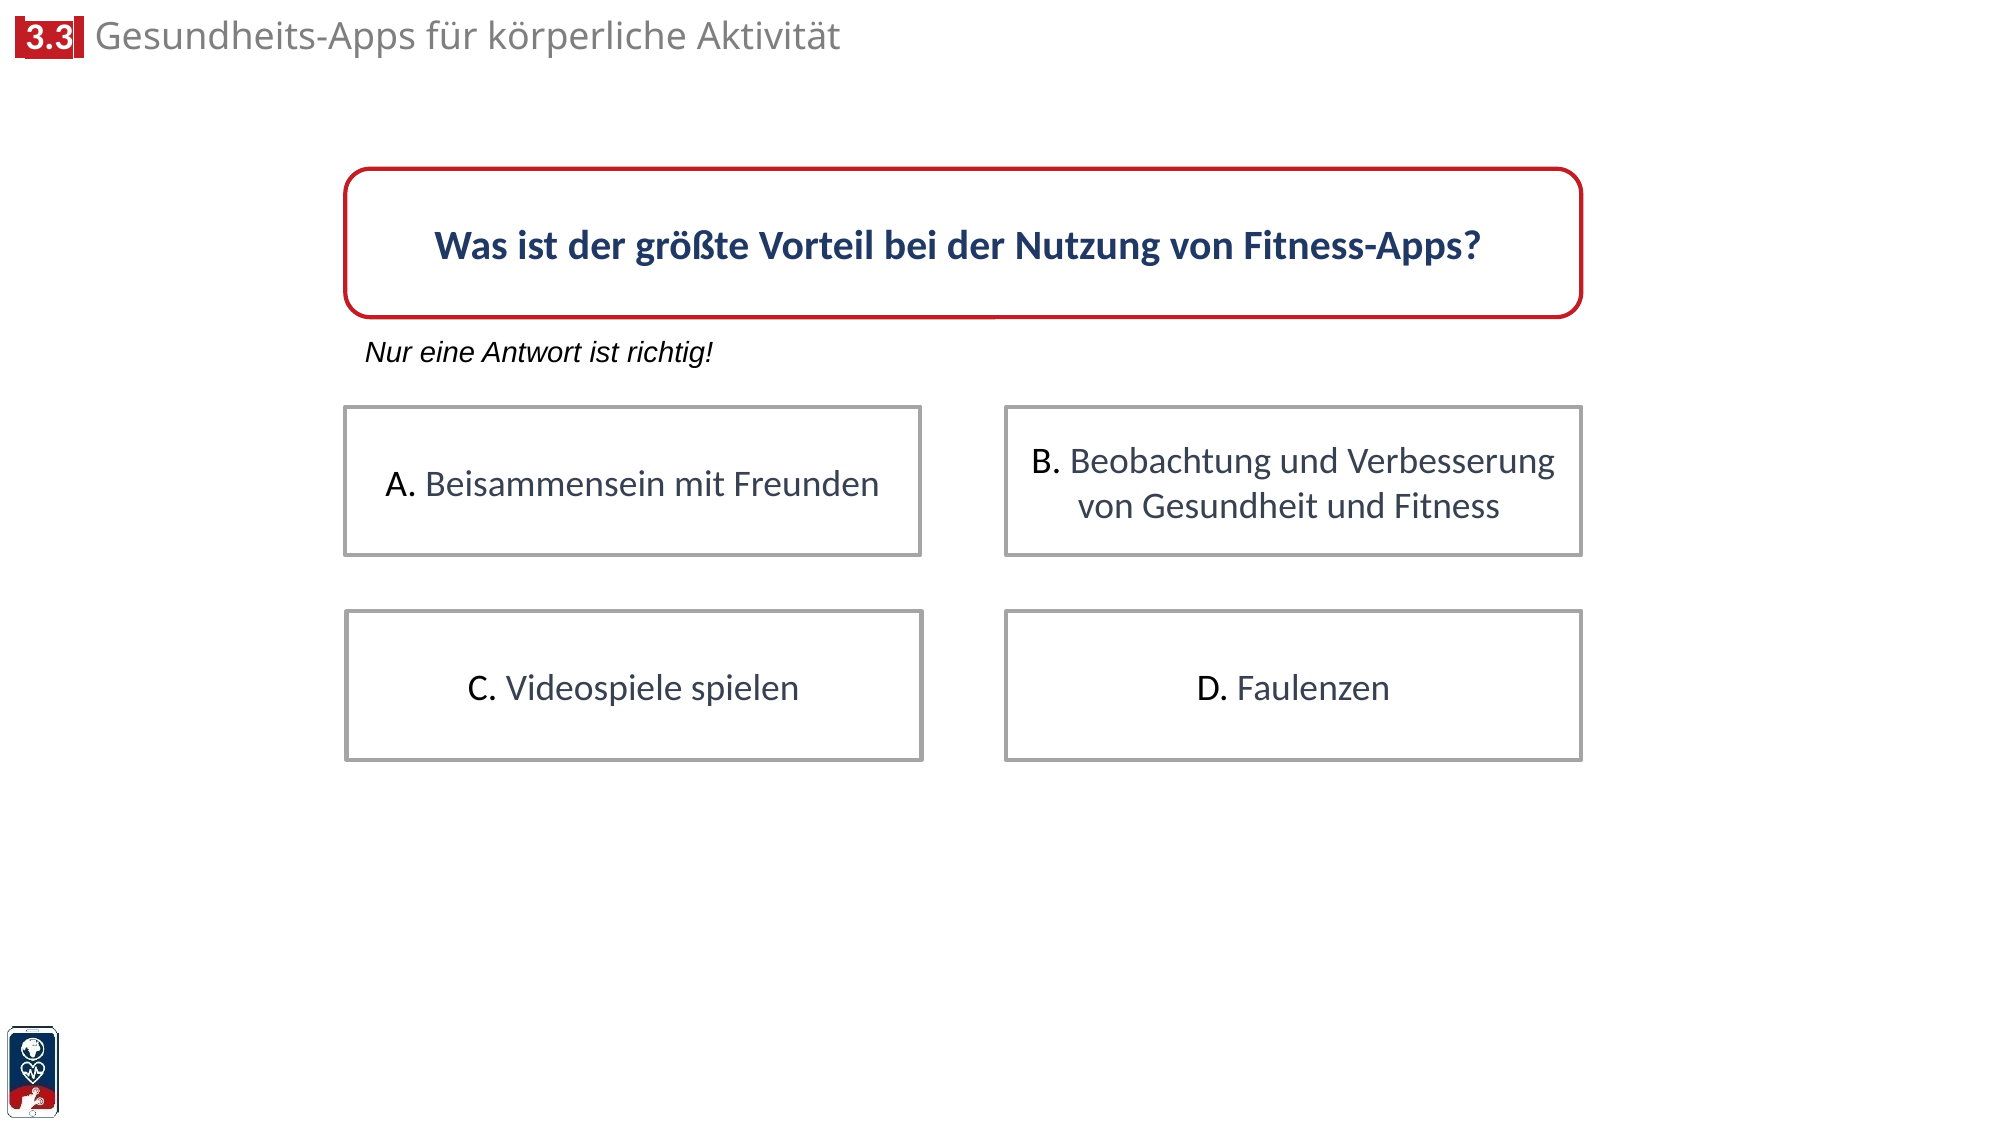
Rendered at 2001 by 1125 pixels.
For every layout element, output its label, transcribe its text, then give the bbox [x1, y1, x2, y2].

text_box Was ist der größte Vorteil bei der Nutzung von Fitness-Apps? [343, 166, 1584, 320]
text_box Nur eine Antwort ist richtig! [350, 325, 729, 376]
text_box A. Beisammensein mit Freunden [343, 405, 922, 557]
text_box C. Videospiele spielen [344, 609, 924, 762]
text_box D. Faulenzen [1004, 609, 1583, 762]
picture [7, 1026, 59, 1118]
text_box B. Beobachtung und Verbesserung von Gesundheit und Fitness [1004, 405, 1583, 557]
